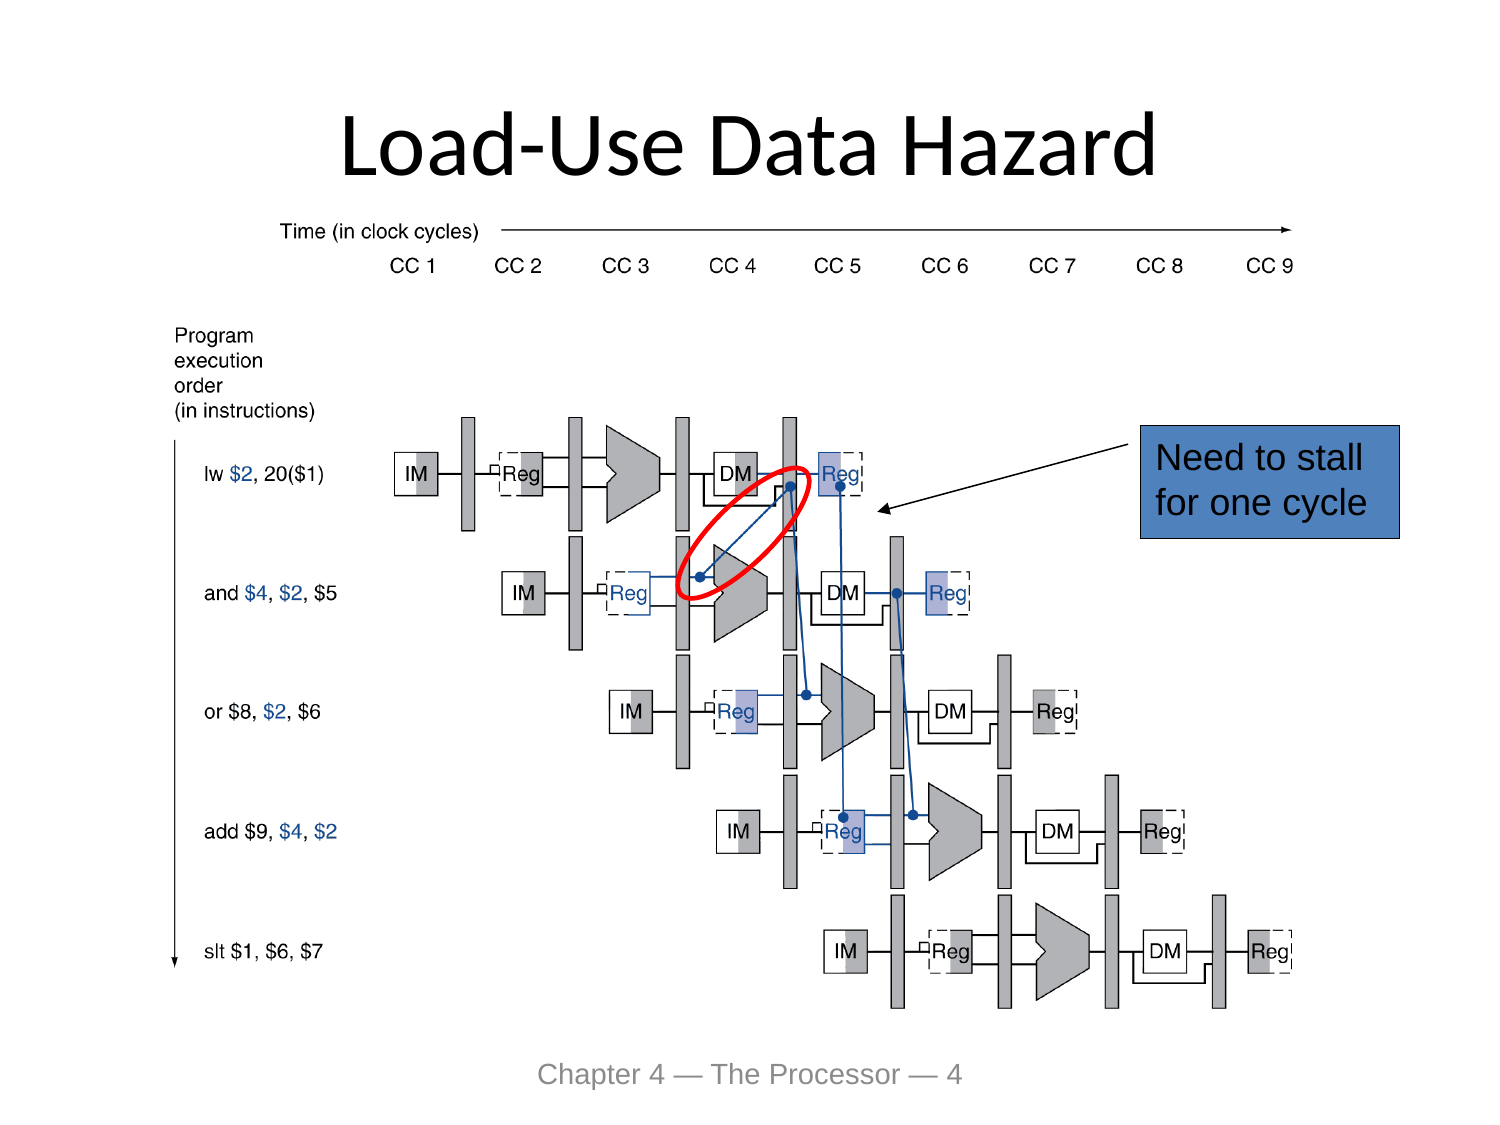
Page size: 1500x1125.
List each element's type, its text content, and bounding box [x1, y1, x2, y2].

title Load-Use Data Hazard [75, 45, 1425, 233]
footer Chapter 4 — The Processor — 4 [512, 1042, 988, 1103]
picture [170, 220, 1293, 1009]
text_box Need to stall for one cycle [1297, 425, 1400, 539]
